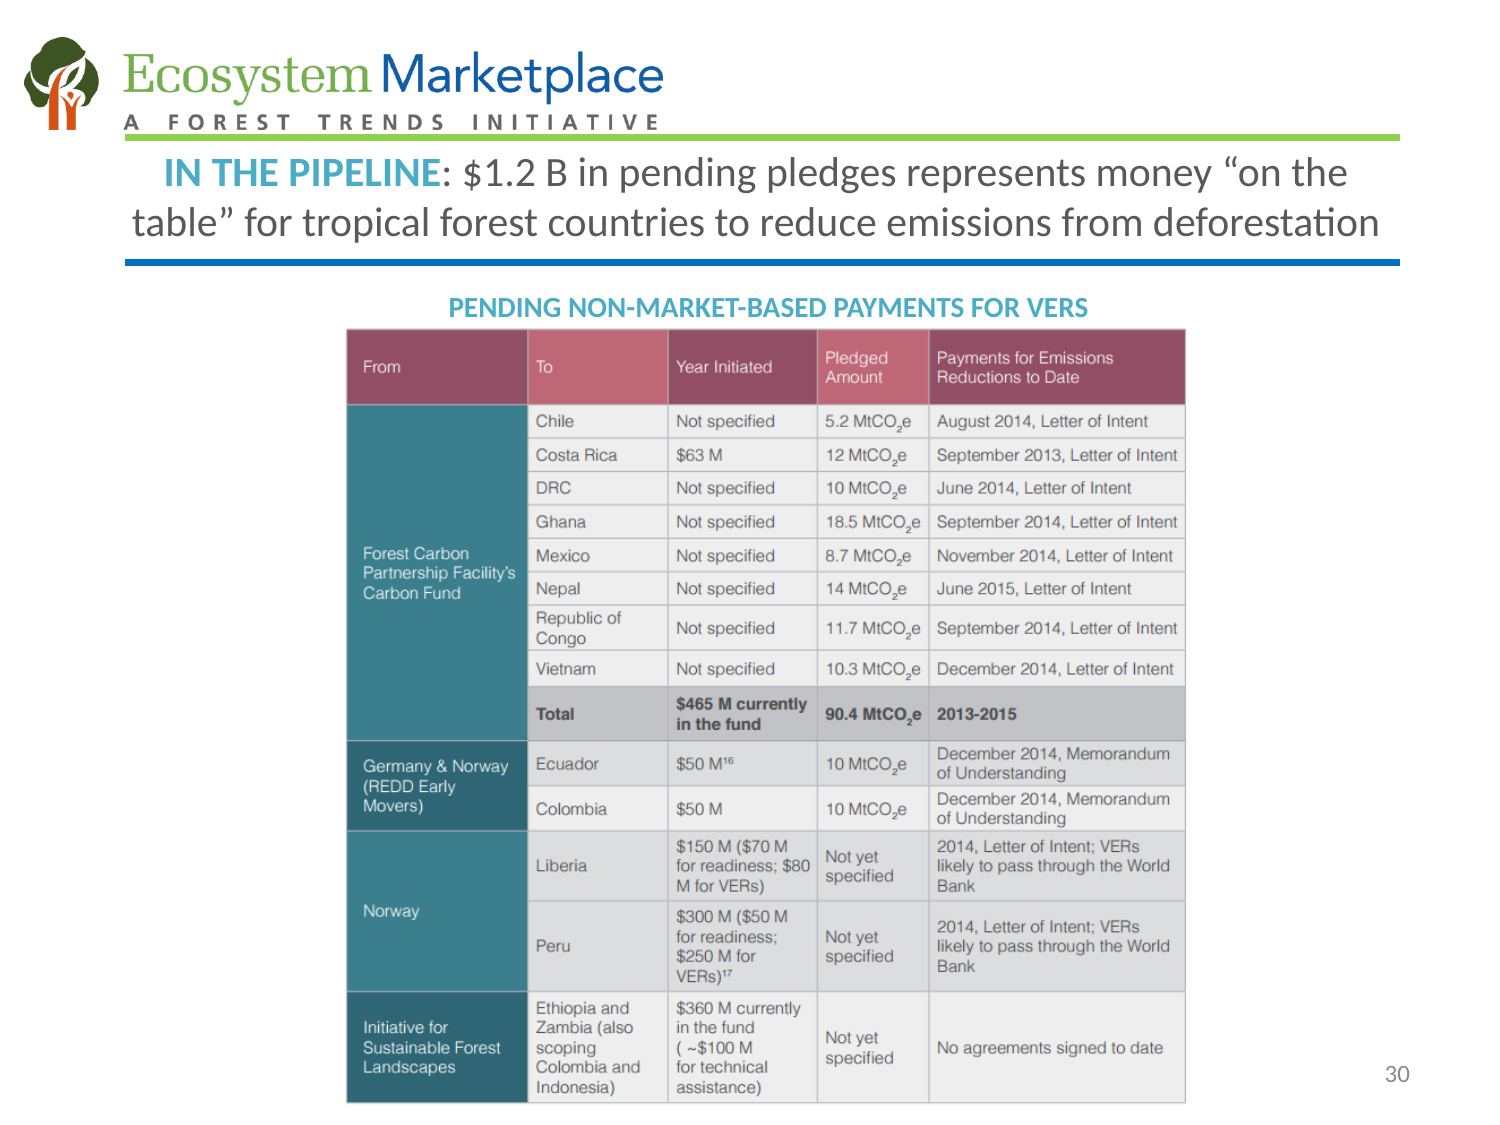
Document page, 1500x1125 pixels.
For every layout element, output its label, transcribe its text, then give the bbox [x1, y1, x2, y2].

picture [343, 323, 1194, 1111]
text_box Pending Non-Market-Based Payments for VERs [112, 280, 1425, 331]
picture [24, 37, 663, 131]
slide_number 30 [1199, 1042, 1425, 1103]
text_box In the Pipeline: $1.2 B in pending pledges represents money “on the table” for tropical forest countries to reduce emissions from deforestation [112, 139, 1400, 253]
